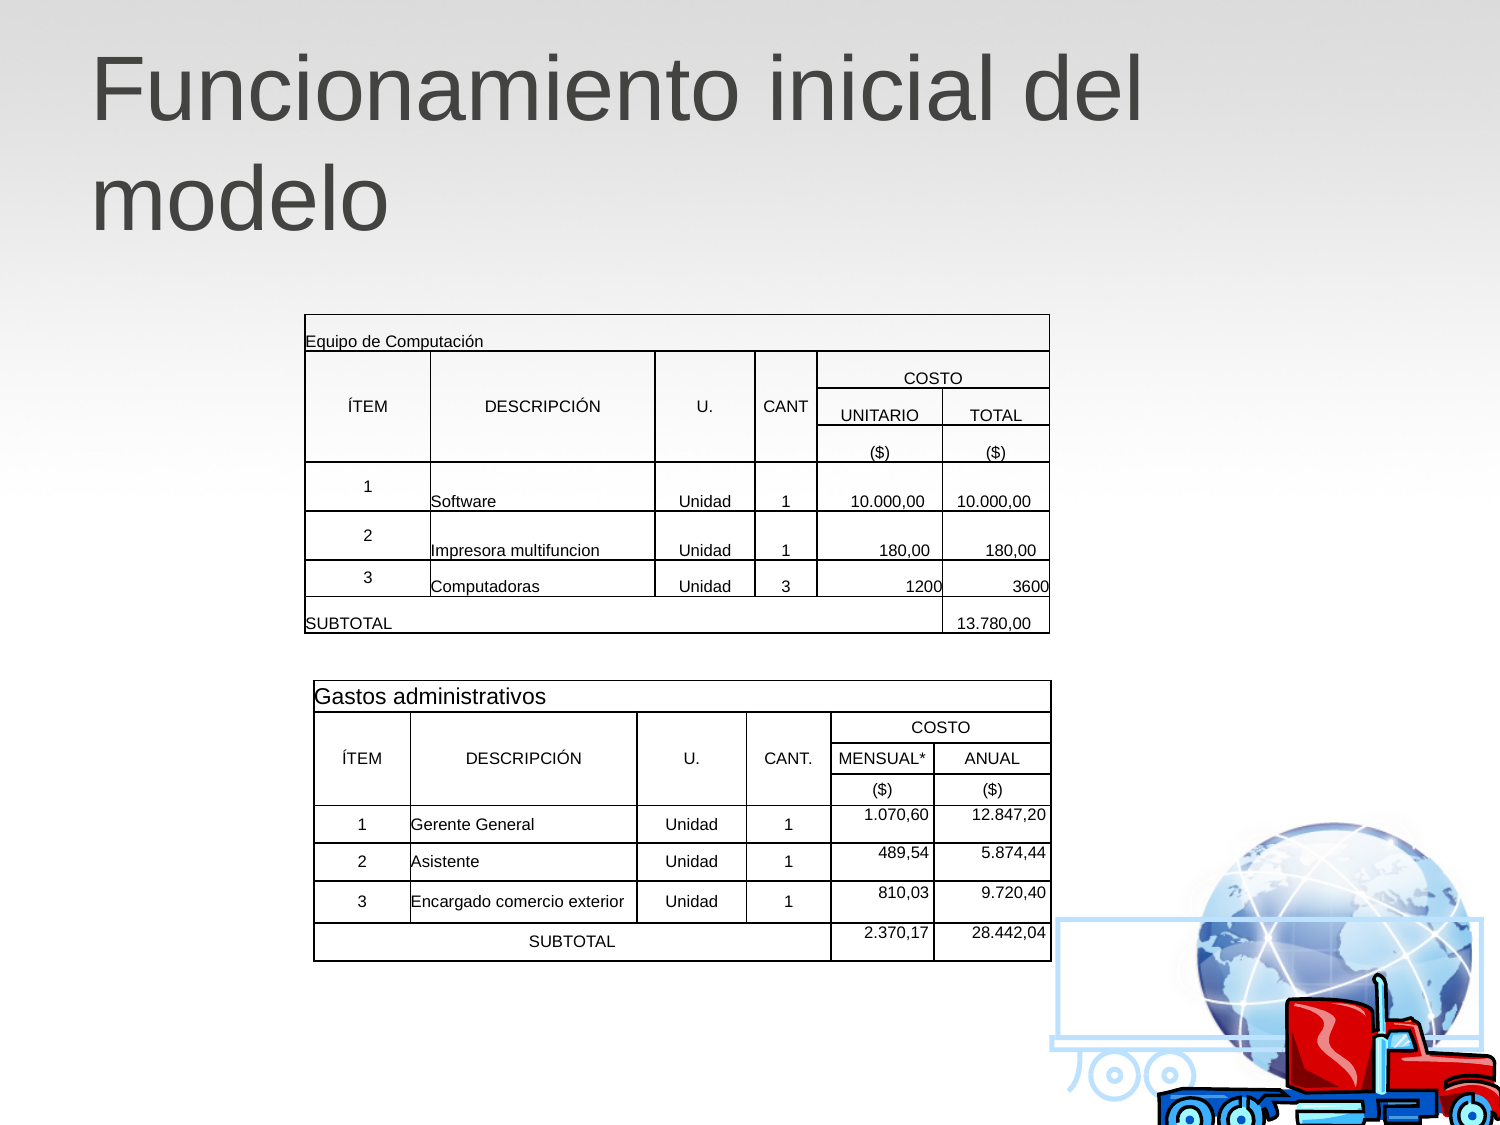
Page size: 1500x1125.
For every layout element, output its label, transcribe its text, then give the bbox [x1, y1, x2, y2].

table_cell Software [431, 463, 654, 510]
table_cell 1 [756, 463, 816, 510]
table_cell 3 [306, 561, 430, 596]
picture [0, 0, 1500, 1125]
table_cell Encargado comercio exterior [411, 882, 636, 922]
table_cell 1 [315, 806, 410, 842]
table_cell 1 [747, 844, 830, 880]
table_header Equipo de Computación [306, 315, 1049, 350]
table_cell 13.780,00 [943, 597, 1049, 632]
table_cell Unidad [638, 806, 746, 842]
table_cell CANT [756, 352, 816, 461]
table_cell U. [656, 352, 754, 461]
table_cell ($) [832, 775, 933, 805]
table_cell DESCRIPCIÓN [431, 352, 654, 461]
table_cell SUBTOTAL [315, 924, 830, 960]
table_cell 28.442,04 [935, 924, 1044, 960]
table_cell 1 [747, 806, 830, 842]
table_cell COSTO [832, 713, 1050, 742]
table_cell 1200 [818, 561, 942, 596]
table_cell 12.847,20 [935, 806, 1050, 842]
table_cell 1 [306, 463, 430, 510]
table_cell 810,03 [832, 882, 933, 922]
table_cell ($) [818, 426, 942, 461]
table_cell 3 [315, 882, 410, 922]
table_cell 9.720,40 [935, 882, 1050, 922]
table_cell SUBTOTAL [306, 597, 942, 632]
table_cell Computadoras [431, 561, 654, 596]
table_cell CANT. [747, 713, 830, 805]
table_cell Unidad [656, 463, 754, 510]
title Funcionamiento inicial del modelo [75, 45, 1425, 233]
table_cell 1 [756, 512, 816, 559]
table_cell ($) [935, 775, 1050, 805]
table_cell 10.000,00 [818, 463, 942, 510]
table_cell 1 [747, 882, 830, 922]
table_cell ÍTEM [306, 352, 430, 461]
table_cell 5.874,44 [935, 844, 1050, 880]
table_cell 10.000,00 [943, 463, 1049, 510]
table_cell Unidad [638, 882, 746, 922]
table_cell COSTO [818, 352, 1049, 387]
table_cell Unidad [656, 512, 754, 559]
table_cell ÍTEM [315, 713, 410, 805]
table_cell DESCRIPCIÓN [411, 713, 636, 805]
table_cell 180,00 [943, 512, 1049, 559]
table_header Gastos administrativos [315, 681, 1050, 711]
table_cell 489,54 [832, 844, 933, 880]
table_cell 3 [756, 561, 816, 596]
table_cell TOTAL [943, 389, 1049, 424]
table_cell Asistente [411, 844, 636, 880]
table_cell UNITARIO [818, 389, 942, 424]
table_cell U. [638, 713, 746, 805]
table_cell Unidad [638, 844, 746, 880]
table_cell Impresora multifuncion [431, 512, 654, 559]
table_cell 180,00 [818, 512, 942, 559]
table_cell 2 [306, 512, 430, 559]
table_cell 2.370,17 [832, 924, 933, 960]
table_cell ($) [943, 426, 1049, 461]
table_cell 1.070,60 [832, 806, 933, 842]
table_cell Gerente General [411, 806, 636, 842]
table_cell 3600 [943, 561, 1049, 596]
table_cell MENSUAL* [832, 744, 933, 773]
table_cell ANUAL [935, 744, 1050, 773]
table_cell 2 [315, 844, 410, 880]
table_cell Unidad [656, 561, 754, 596]
